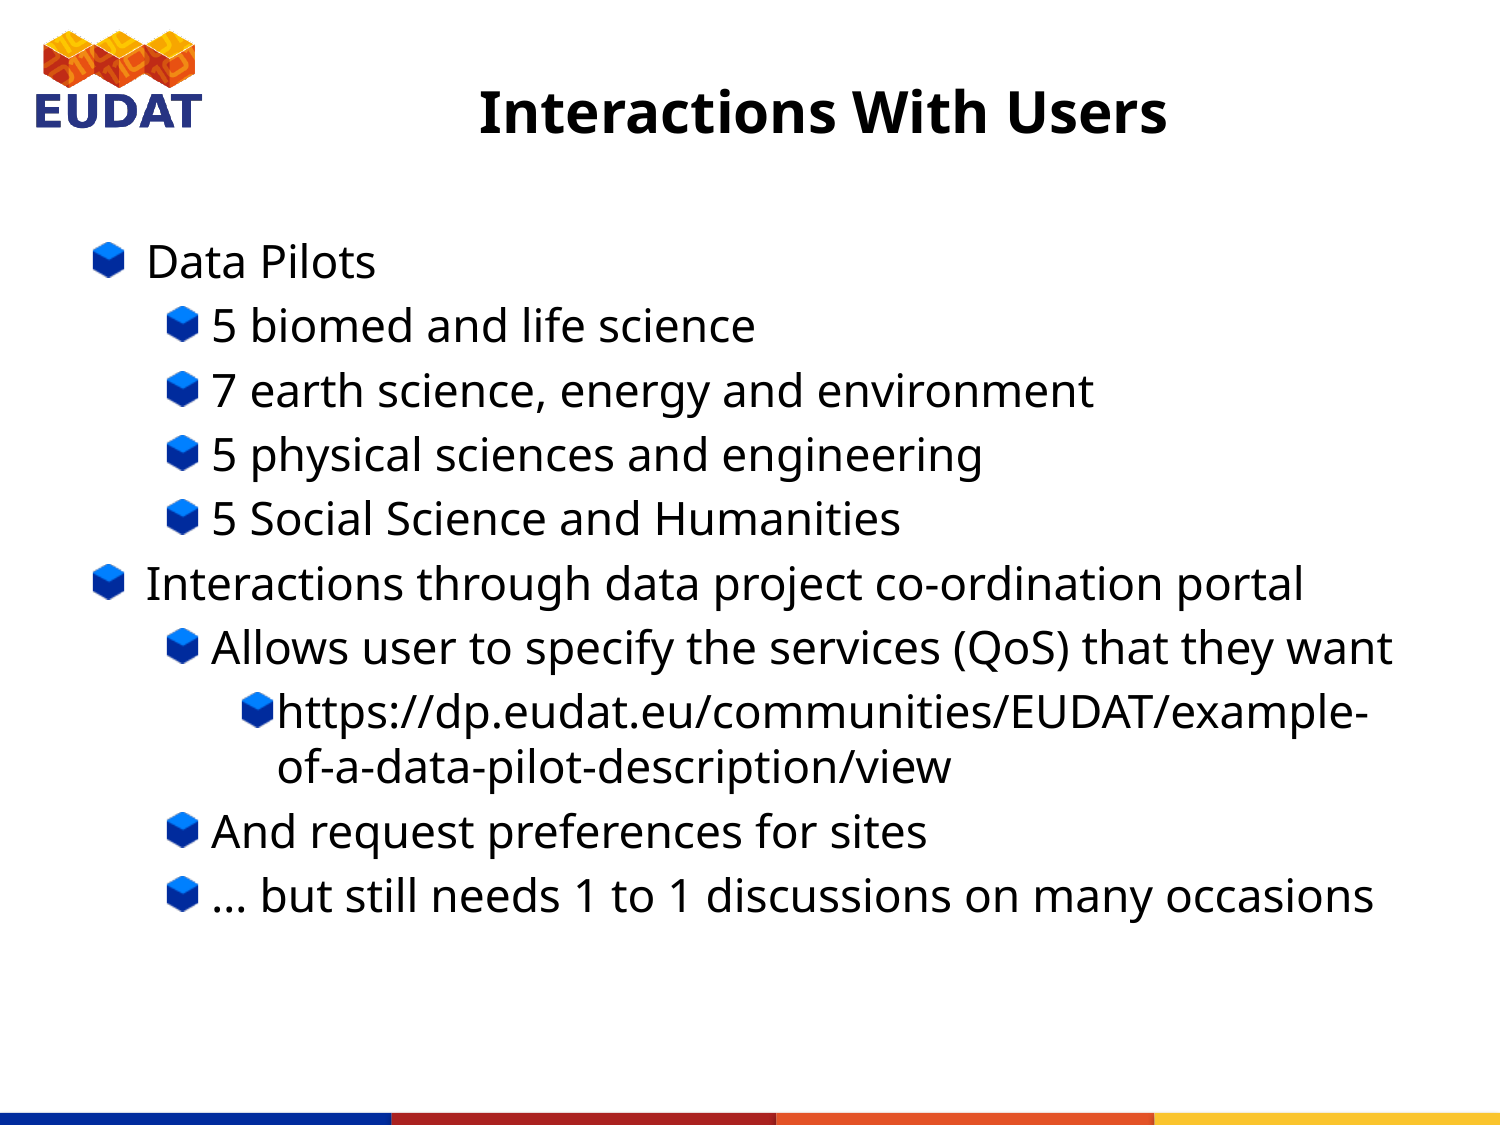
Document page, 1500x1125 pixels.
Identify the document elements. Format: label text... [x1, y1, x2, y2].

picture [239, 692, 275, 728]
picture [164, 371, 200, 407]
picture [164, 812, 200, 848]
list Data Pilots 5 biomed and life science 7 earth science, energy and environment 5 physical sciences and engineering 5 Social Science and Humanities Interactions through data project co-ordination portal Allows user to specify the services (QoS) that they want https://dp.eudat.eu/communities/EUDAT/example-of-a-data-pilot-description/view And request preferences for sites … but still needs 1 to 1 discussions on many occasions [75, 224, 1425, 968]
picture [8, 0, 210, 161]
picture [164, 499, 200, 535]
picture [164, 628, 200, 664]
picture [164, 876, 200, 912]
title Interactions With Users [225, 45, 1424, 175]
picture [164, 435, 200, 471]
picture [164, 306, 200, 342]
picture [90, 242, 126, 278]
picture [90, 564, 126, 600]
